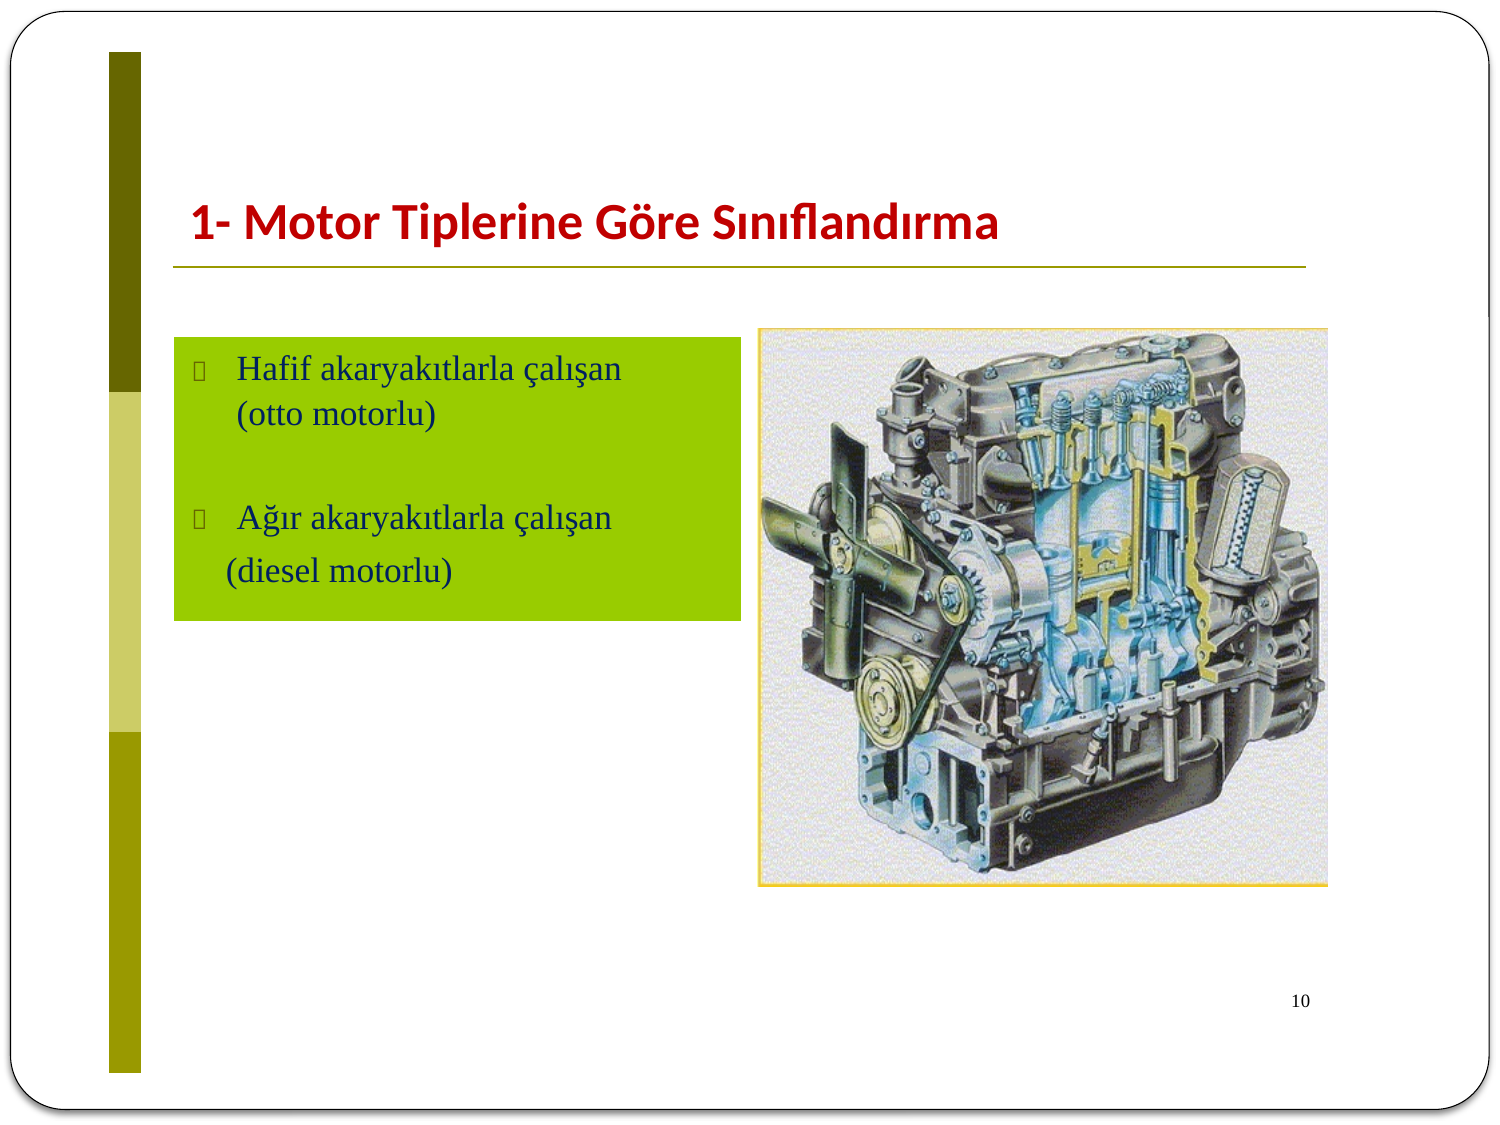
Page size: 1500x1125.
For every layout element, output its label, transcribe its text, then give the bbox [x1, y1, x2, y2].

text_box [108, 391, 142, 731]
text_box Hafif akaryakıtlarla çalışan (otto motorlu) Ağır akaryakıtlarla çalışan (diesel motorlu) [225, 352, 623, 590]
text_box 1- Motor Tiplerine Göre Sınıflandırma [189, 107, 1001, 251]
picture [756, 328, 1328, 887]
text_box [142, 51, 1392, 1074]
text_box [108, 731, 142, 1074]
text_box 10 [1291, 992, 1311, 1011]
text_box   [191, 359, 208, 536]
text_box [108, 51, 142, 391]
text_box [173, 336, 742, 622]
